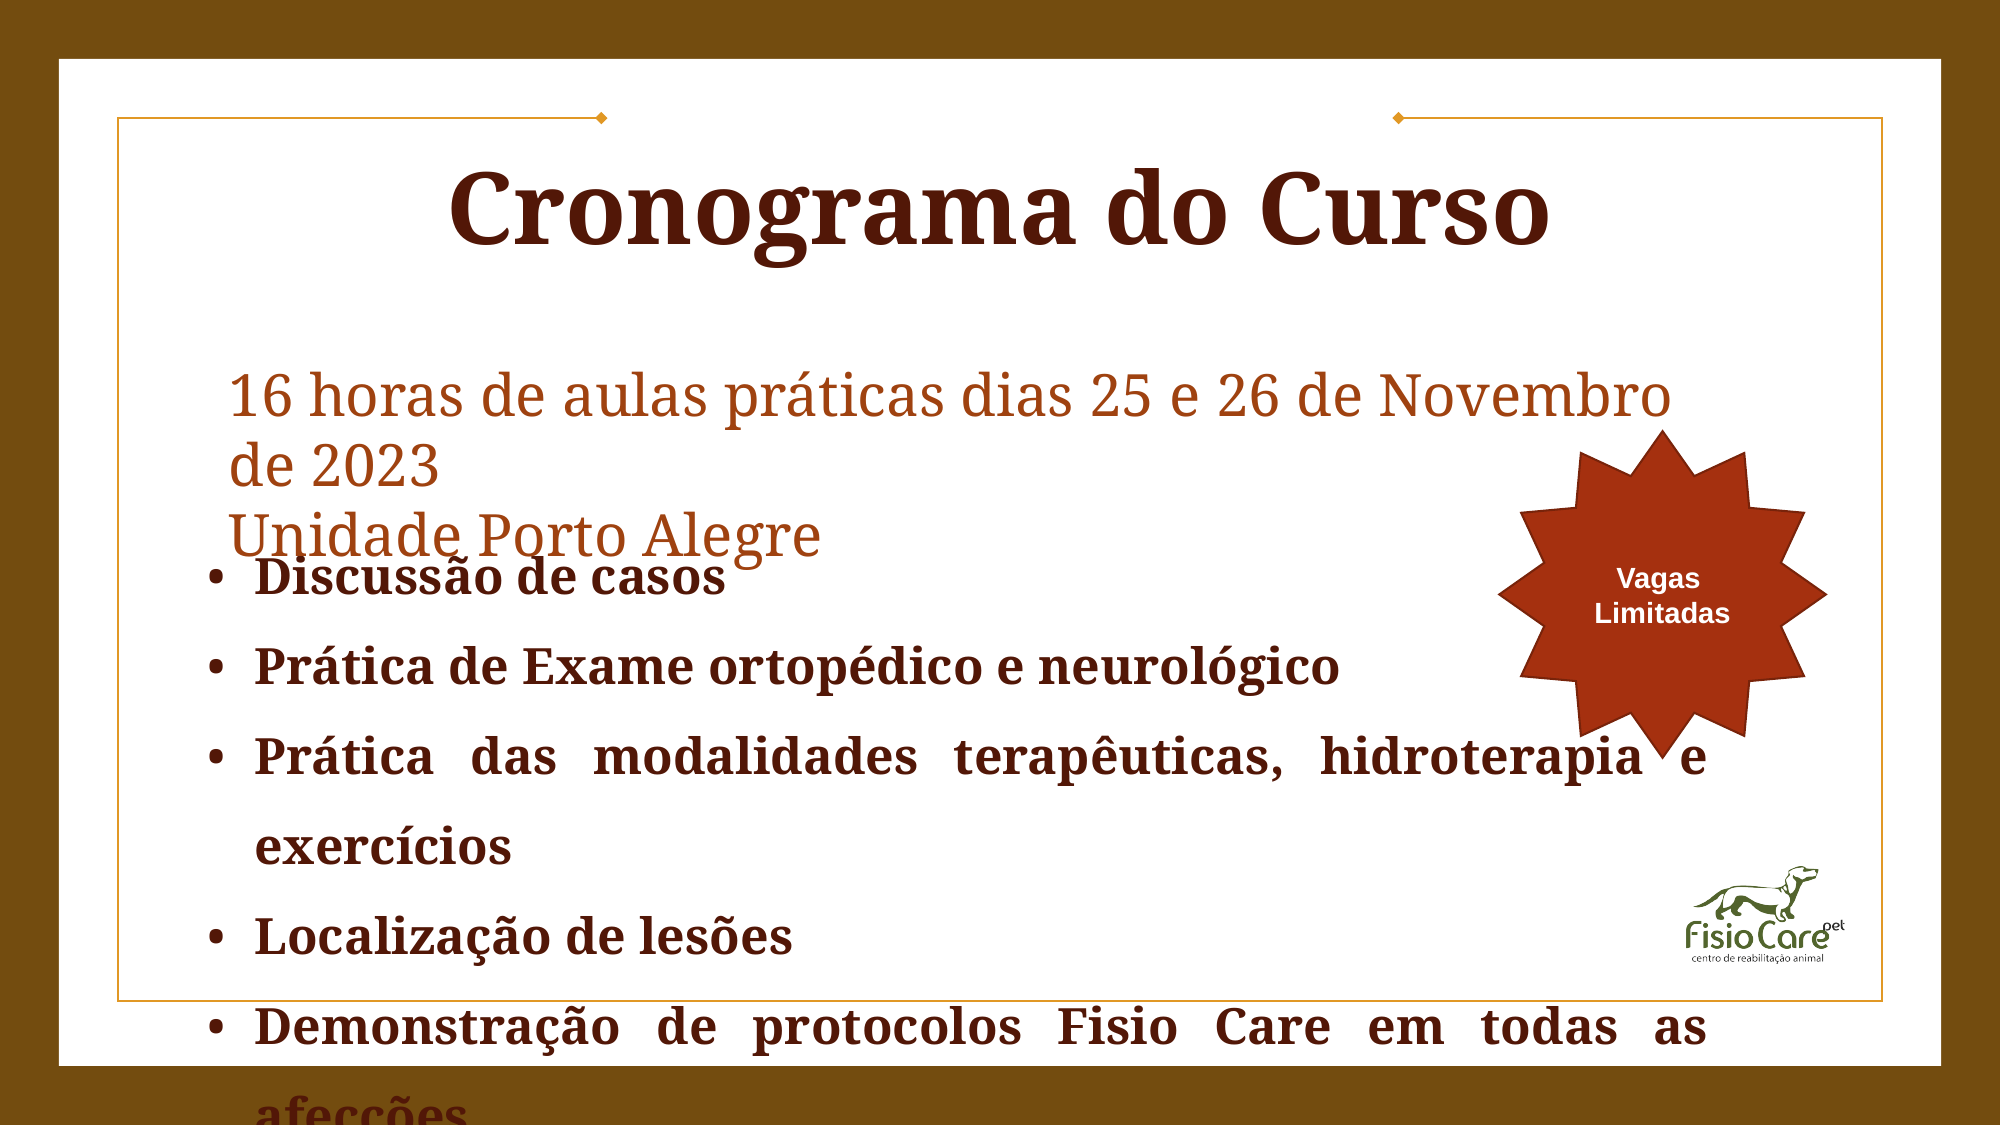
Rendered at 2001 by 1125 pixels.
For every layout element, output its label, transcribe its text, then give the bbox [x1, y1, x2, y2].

text_box 16 horas de aulas práticas dias 25 e 26 de Novembro de 2023 Unidade Porto Alegre [214, 350, 1746, 646]
text_box Discussão de casos Prática de Exame ortopédico e neurológico Prática das modalidades terapêuticas, hidroterapia e exercícios Localização de lesões Demonstração de protocolos Fisio Care em todas as afecções [192, 507, 1724, 1125]
title Cronograma do Curso [137, 146, 1863, 278]
text_box Vagas Limitadas [1499, 431, 1826, 748]
picture [1601, 749, 1929, 1077]
